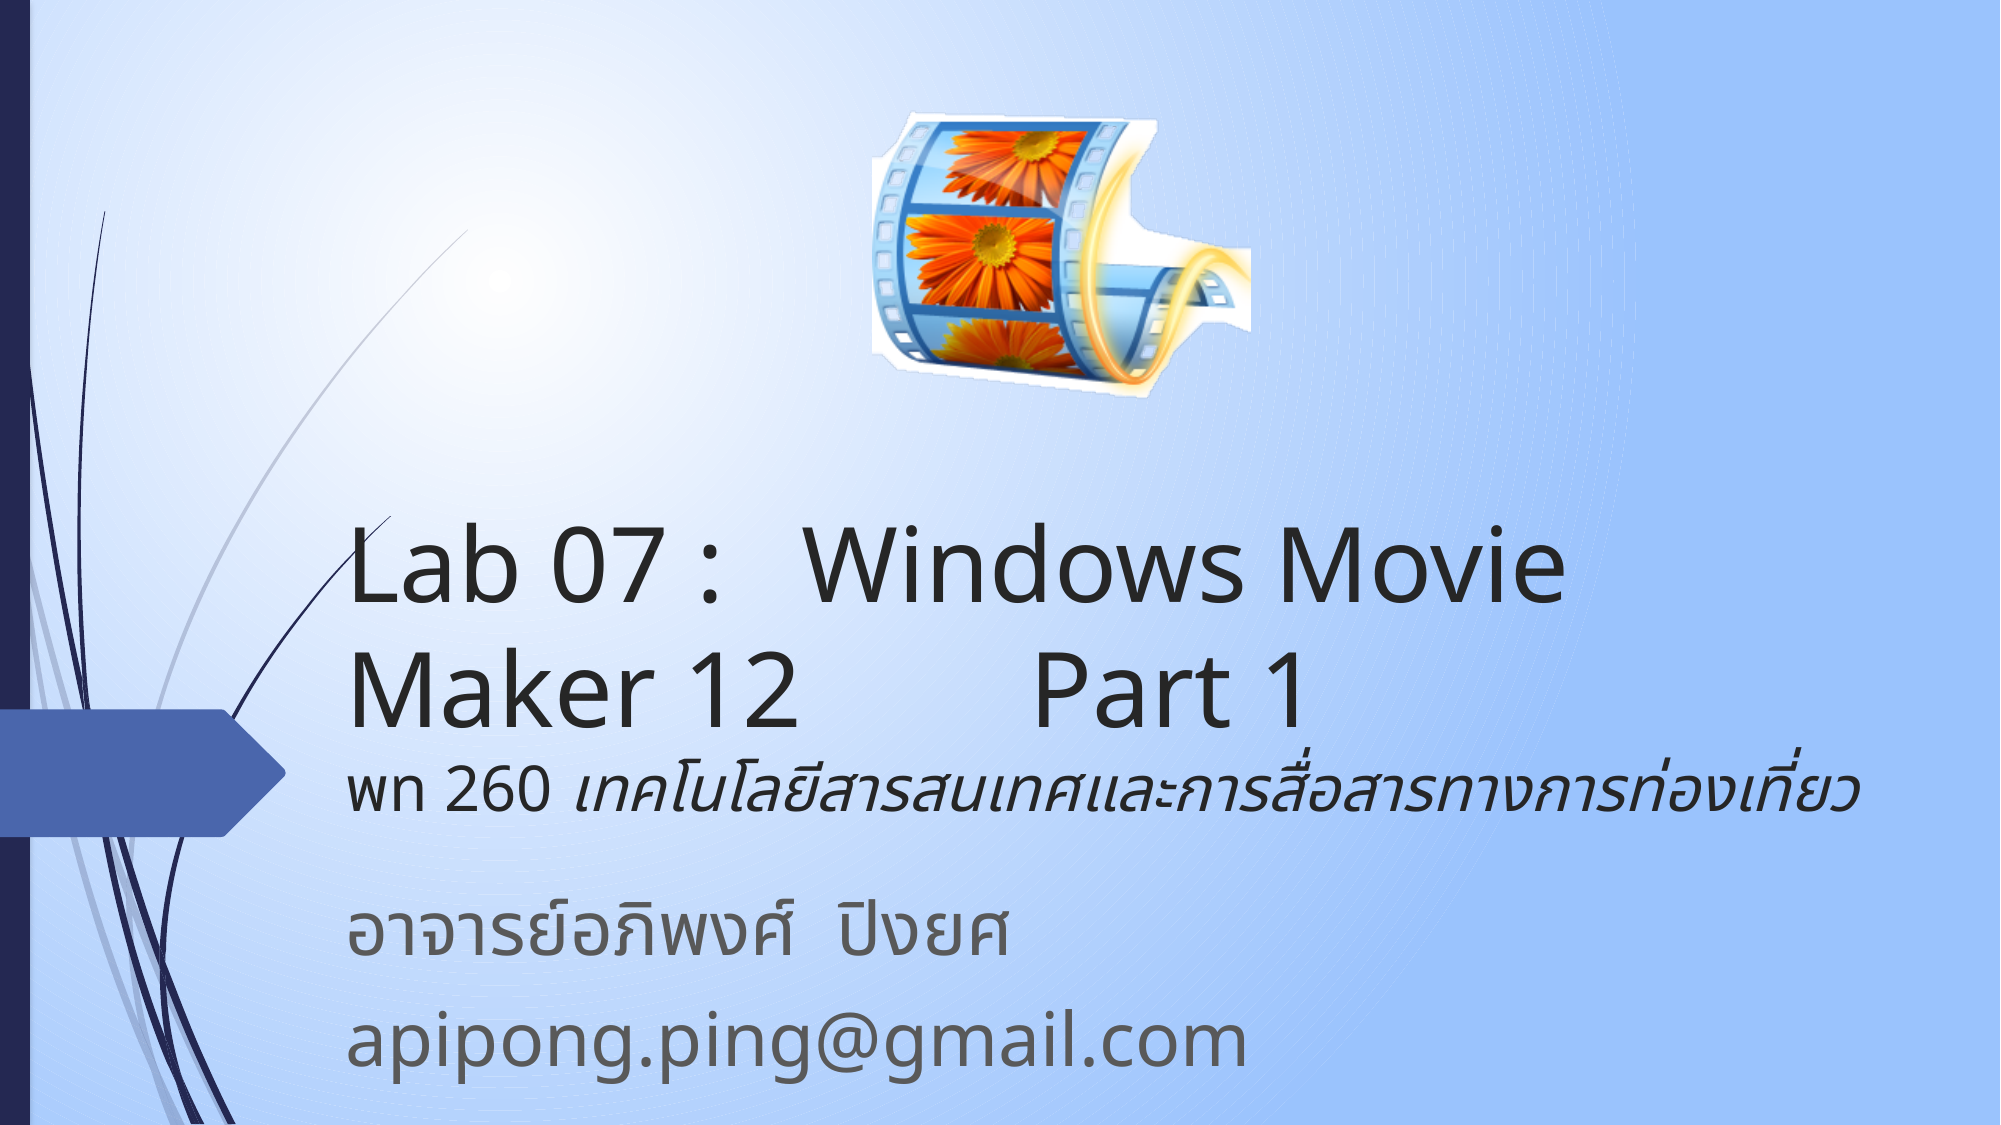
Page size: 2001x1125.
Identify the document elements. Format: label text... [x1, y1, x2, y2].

title Lab 07 : Windows Movie Maker 12 Part 1 พท 260 เทคโนโลยีสารสนเทศและการสื่อสารทางการท่องเที่ยว [330, 461, 1888, 832]
picture [872, 72, 1251, 422]
subtitle อาจารย์อภิพงศ์ ปิงยศ apipong.ping@gmail.com [330, 872, 1793, 1081]
